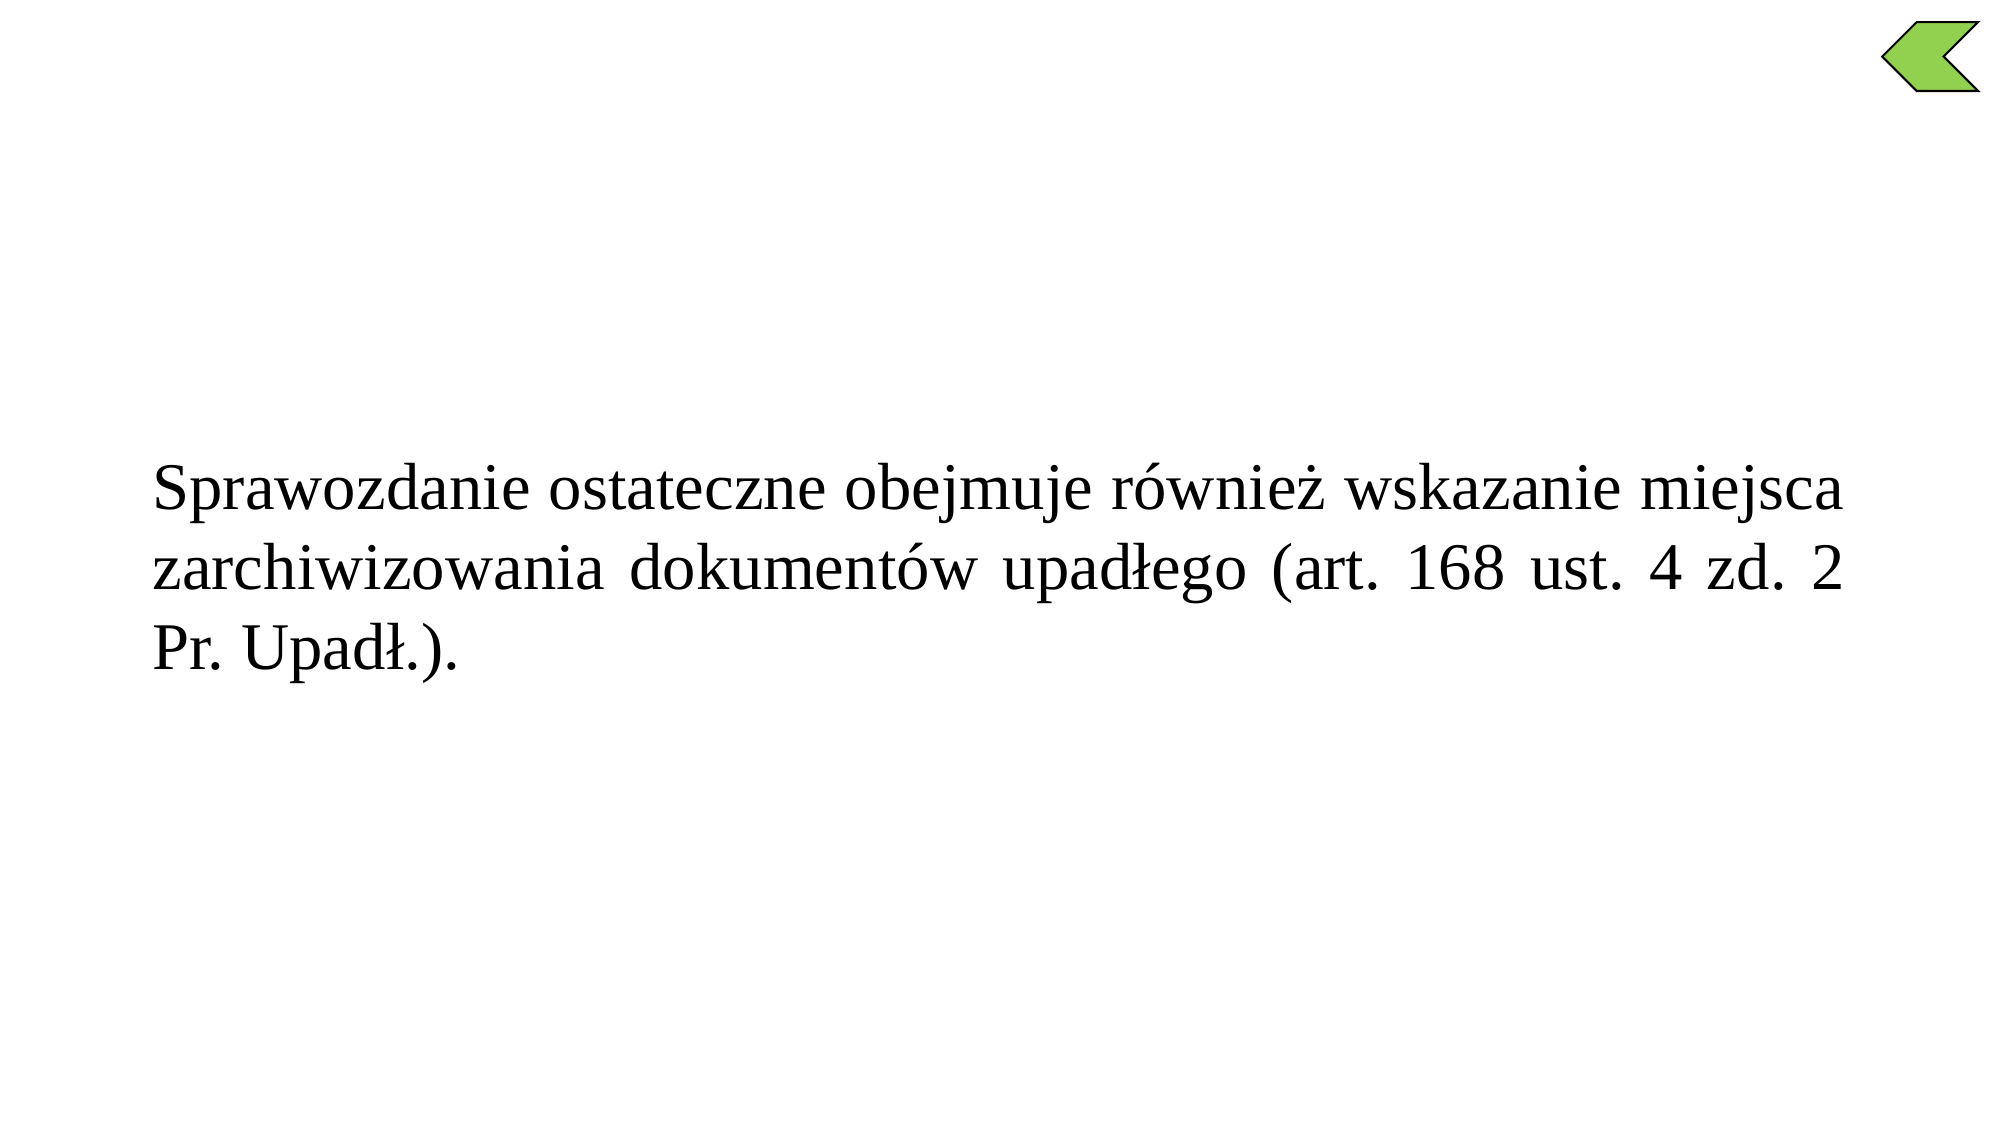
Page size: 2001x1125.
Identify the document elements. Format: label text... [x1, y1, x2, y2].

list Sprawozdanie ostateczne obejmuje również wskazanie miejsca zarchiwizowania dokumentów upadłego (art. 168 ust. 4 zd. 2 Pr. Upadł.). [137, 109, 1863, 1015]
text_box [1880, 21, 1981, 93]
